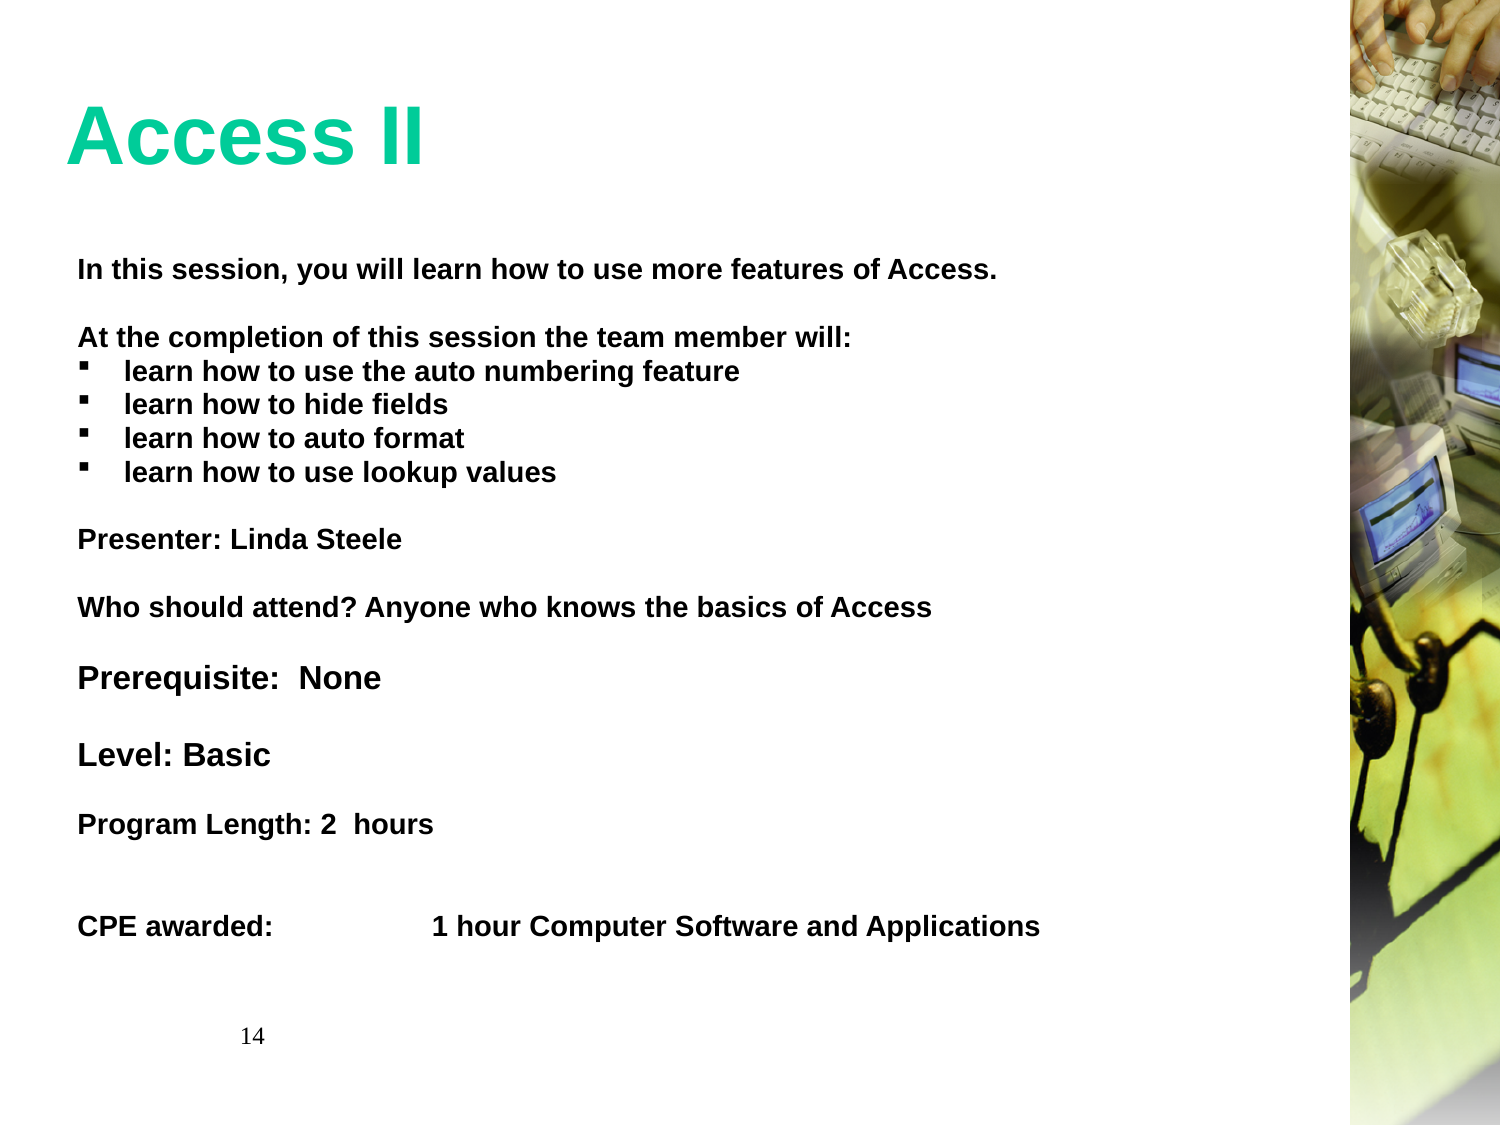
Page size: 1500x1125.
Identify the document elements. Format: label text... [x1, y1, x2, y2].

picture [1350, 0, 1500, 1125]
slide_number 14 [225, 1012, 538, 1088]
list In this session, you will learn how to use more features of Access. At the completion of this session the team member will: learn how to use the auto numbering feature learn how to hide fields learn how to auto format learn how to use lookup values Presenter: Linda Steele Who should attend? Anyone who knows the basics of Access Prerequisite: None Level: Basic Program Length: 2 hours CPE awarded: 1 hour Computer Software and Applications [62, 249, 1276, 926]
title Access II [49, 37, 1263, 226]
